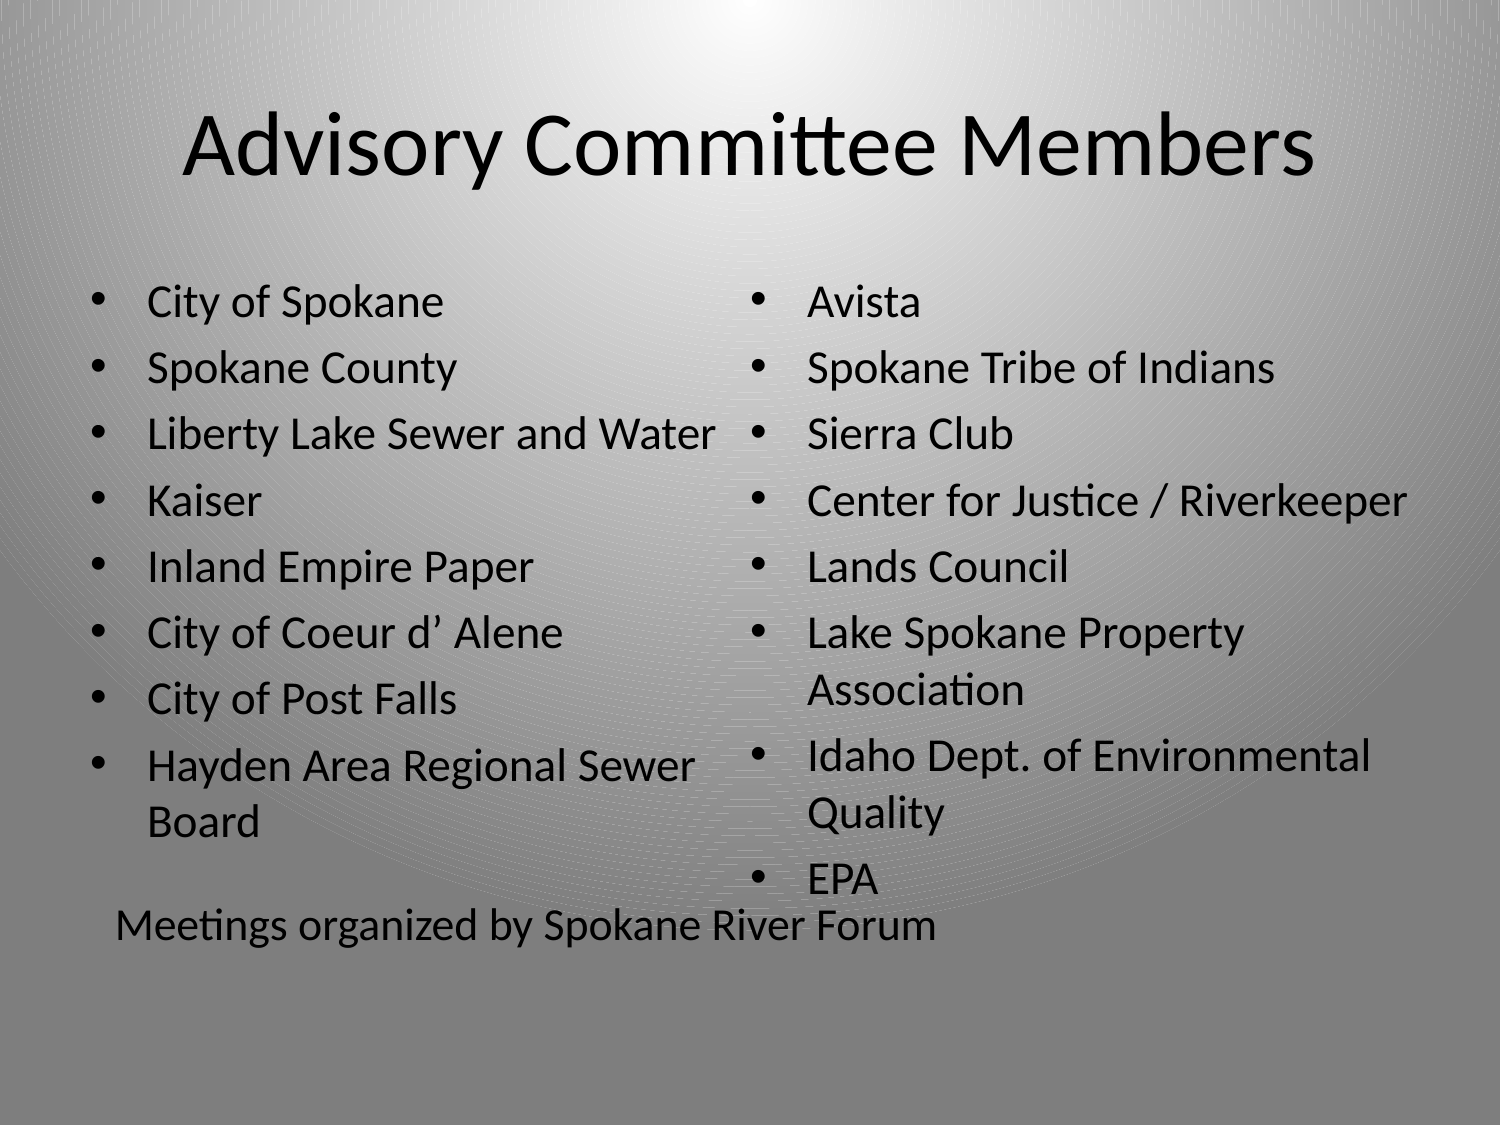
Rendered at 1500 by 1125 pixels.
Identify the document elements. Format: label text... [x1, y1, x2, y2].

title Advisory Committee Members [75, 45, 1425, 233]
text_box Meetings organized by Spokane River Forum [99, 887, 1350, 958]
list City of Spokane Spokane County Liberty Lake Sewer and Water Kaiser Inland Empire Paper City of Coeur d’ Alene City of Post Falls Hayden Area Regional Sewer Board Avista Spokane Tribe of Indians Sierra Club Center for Justice / Riverkeeper Lands Council Lake Spokane Property Association Idaho Dept. of Environmental Quality EPA [75, 262, 1425, 913]
